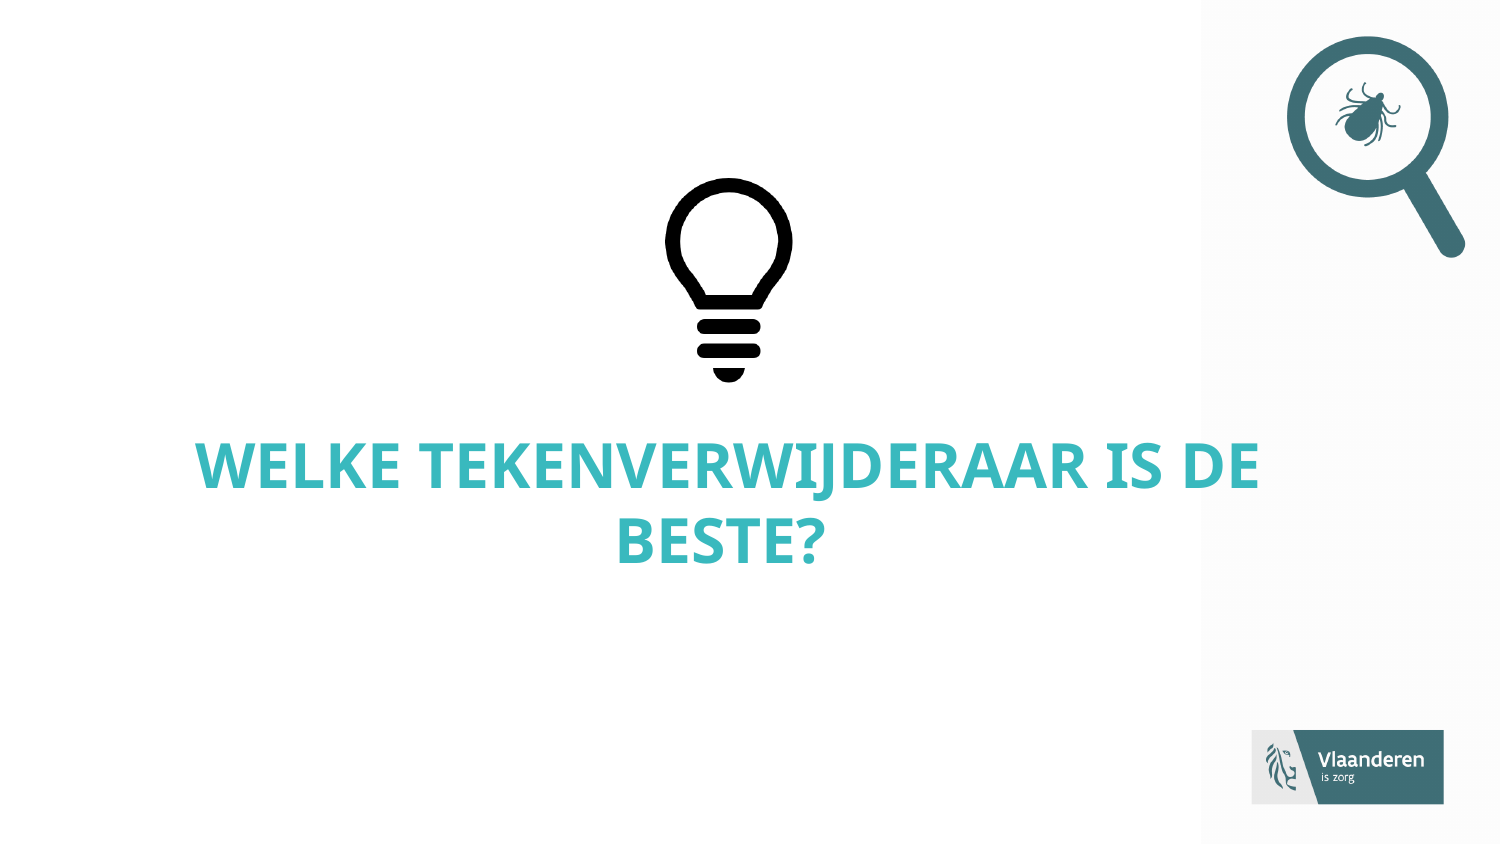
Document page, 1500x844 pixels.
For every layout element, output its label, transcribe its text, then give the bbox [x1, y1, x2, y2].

title Welke tekenverwijderaar is de beste? [81, 420, 1376, 772]
picture [1201, 0, 1500, 844]
picture [611, 163, 846, 397]
